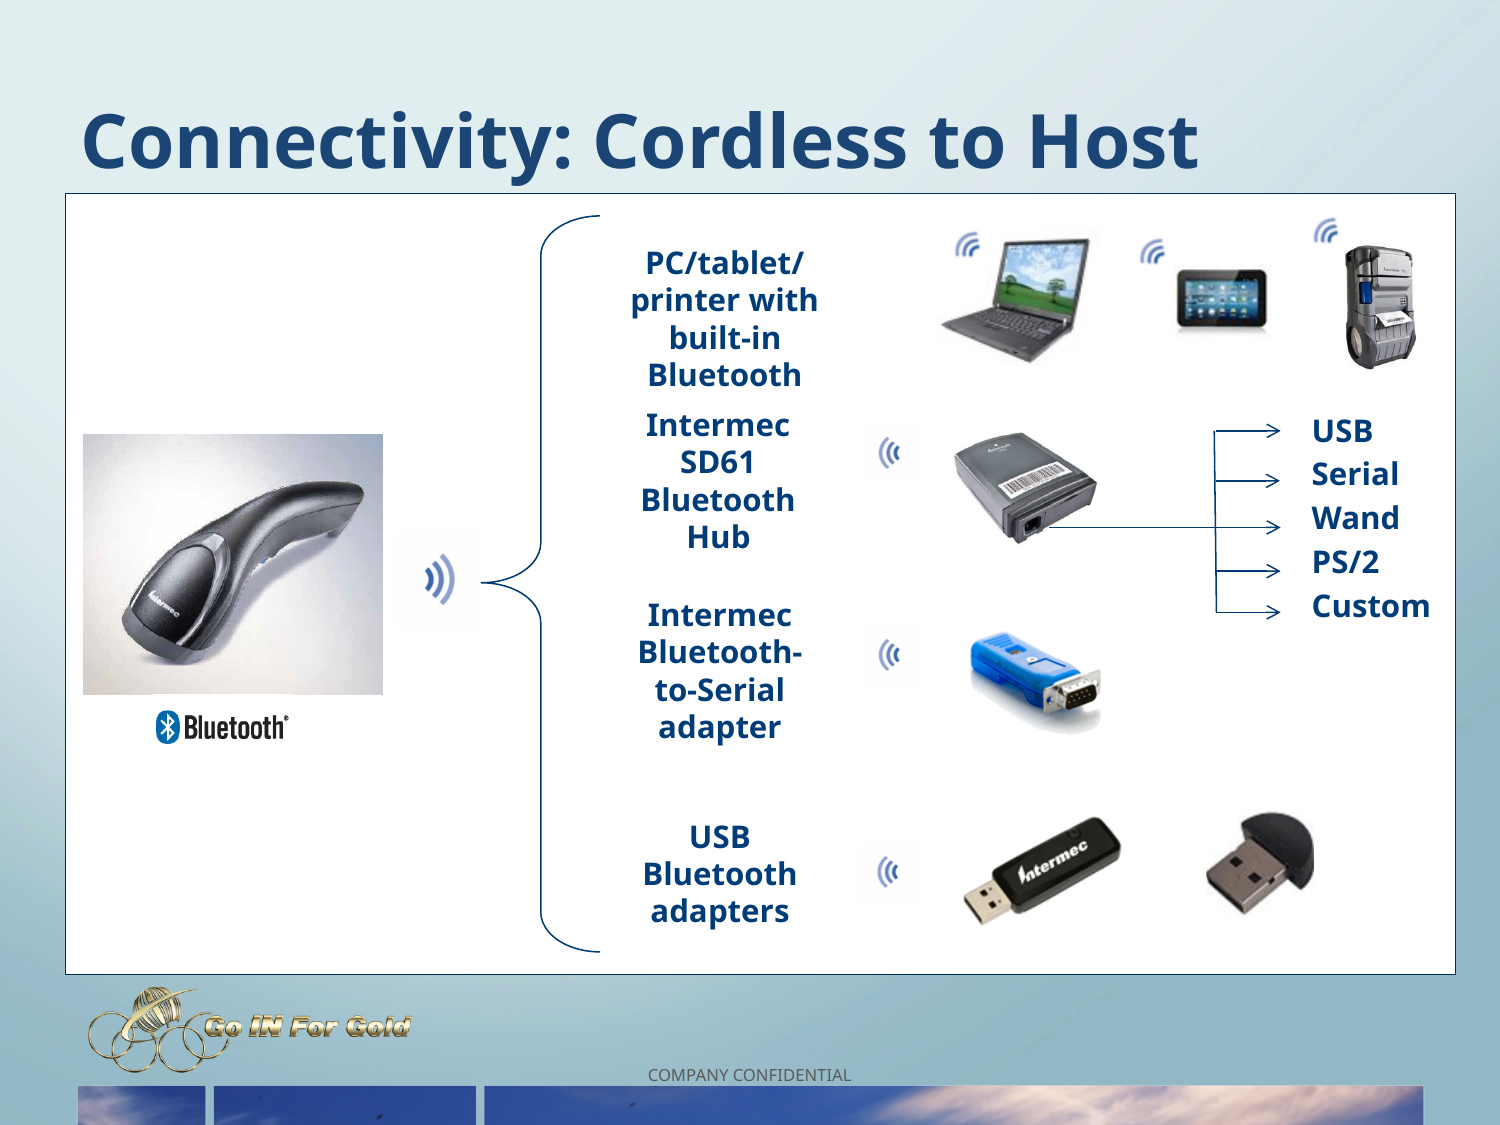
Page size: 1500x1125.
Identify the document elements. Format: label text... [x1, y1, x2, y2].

title Connectivity: Cordless to Host [80, 103, 1307, 186]
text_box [64, 192, 1456, 975]
picture [0, 0, 1500, 1125]
